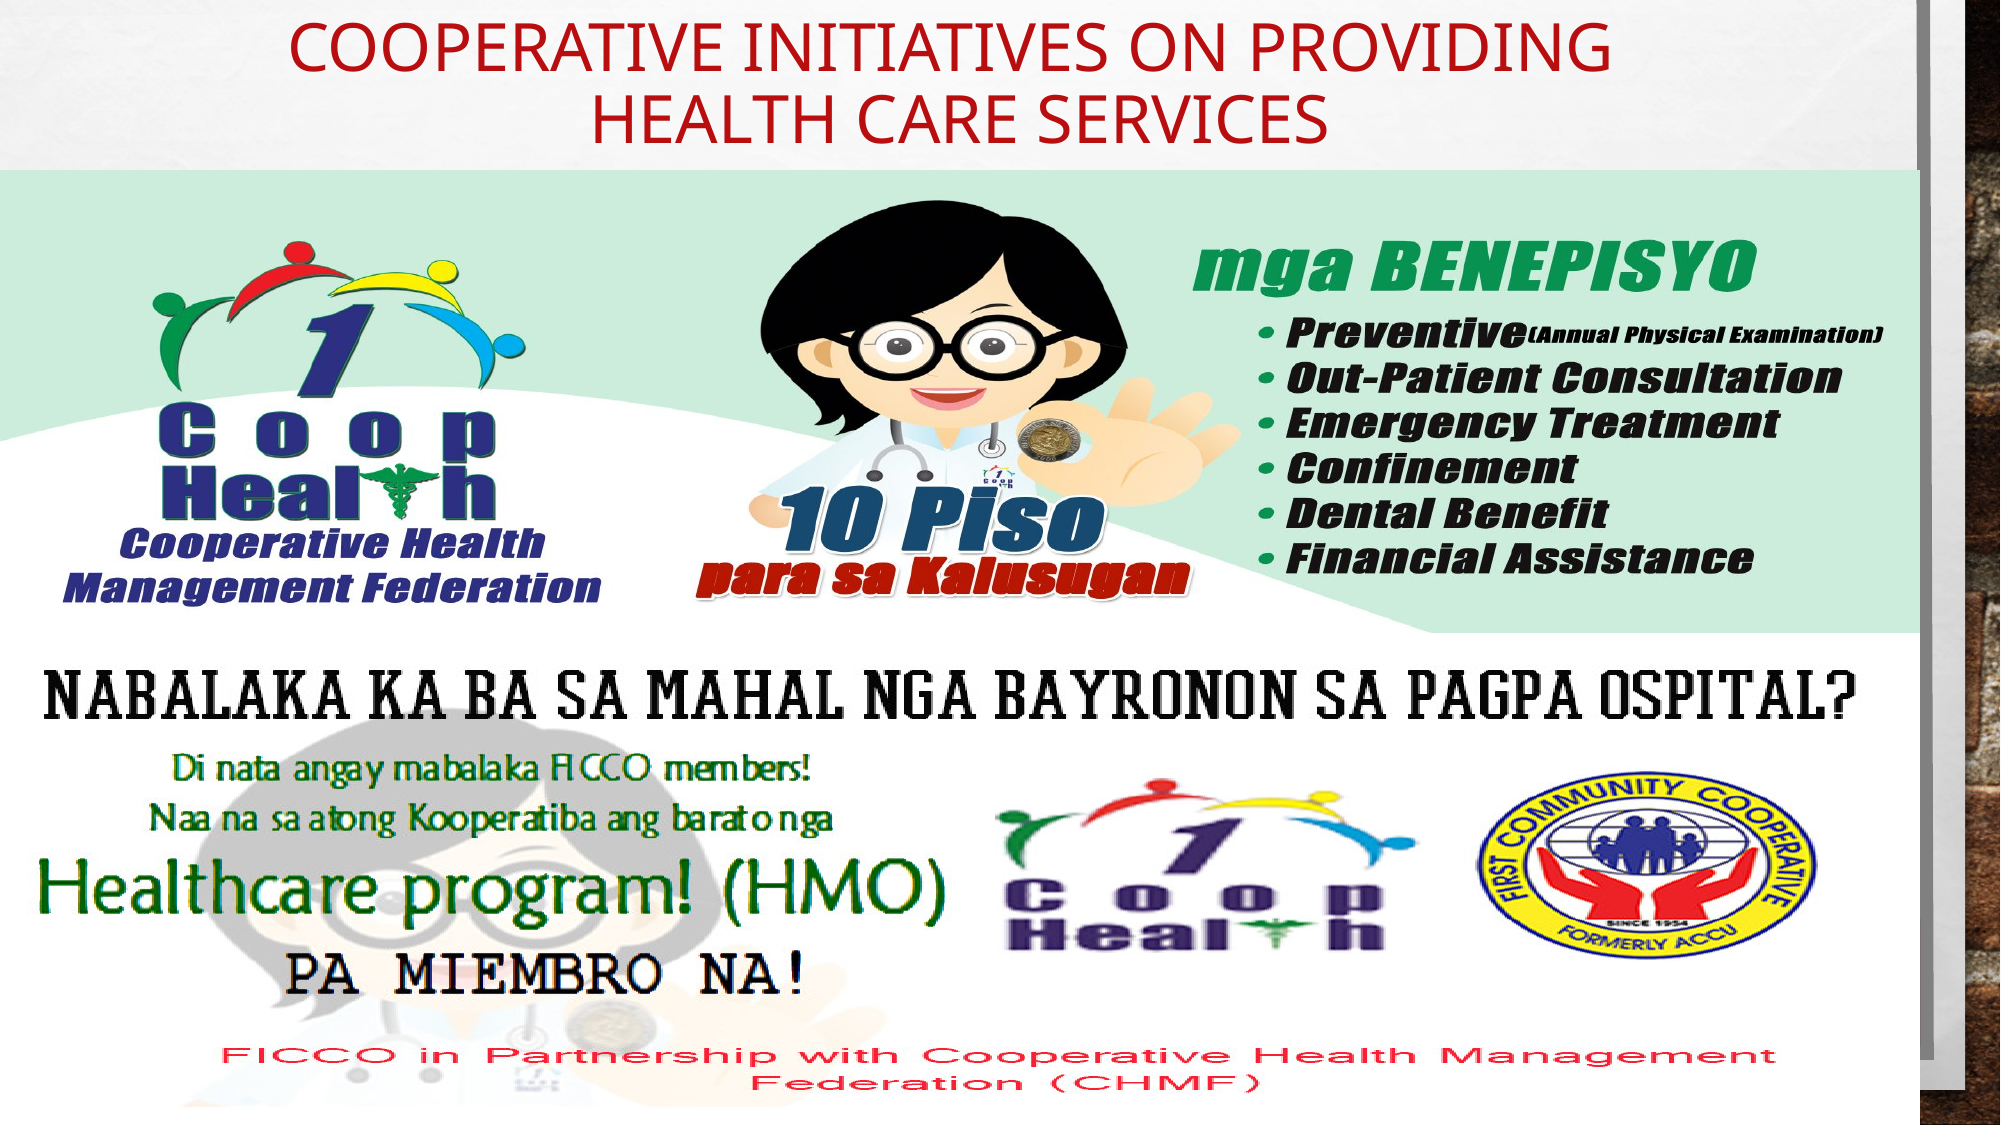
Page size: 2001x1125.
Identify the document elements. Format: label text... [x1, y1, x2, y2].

picture [0, 0, 2000, 1125]
title COOPERATIVE INITIATIVES ON PROVIDING HEALTH CARE SERVICES [0, 0, 1920, 170]
